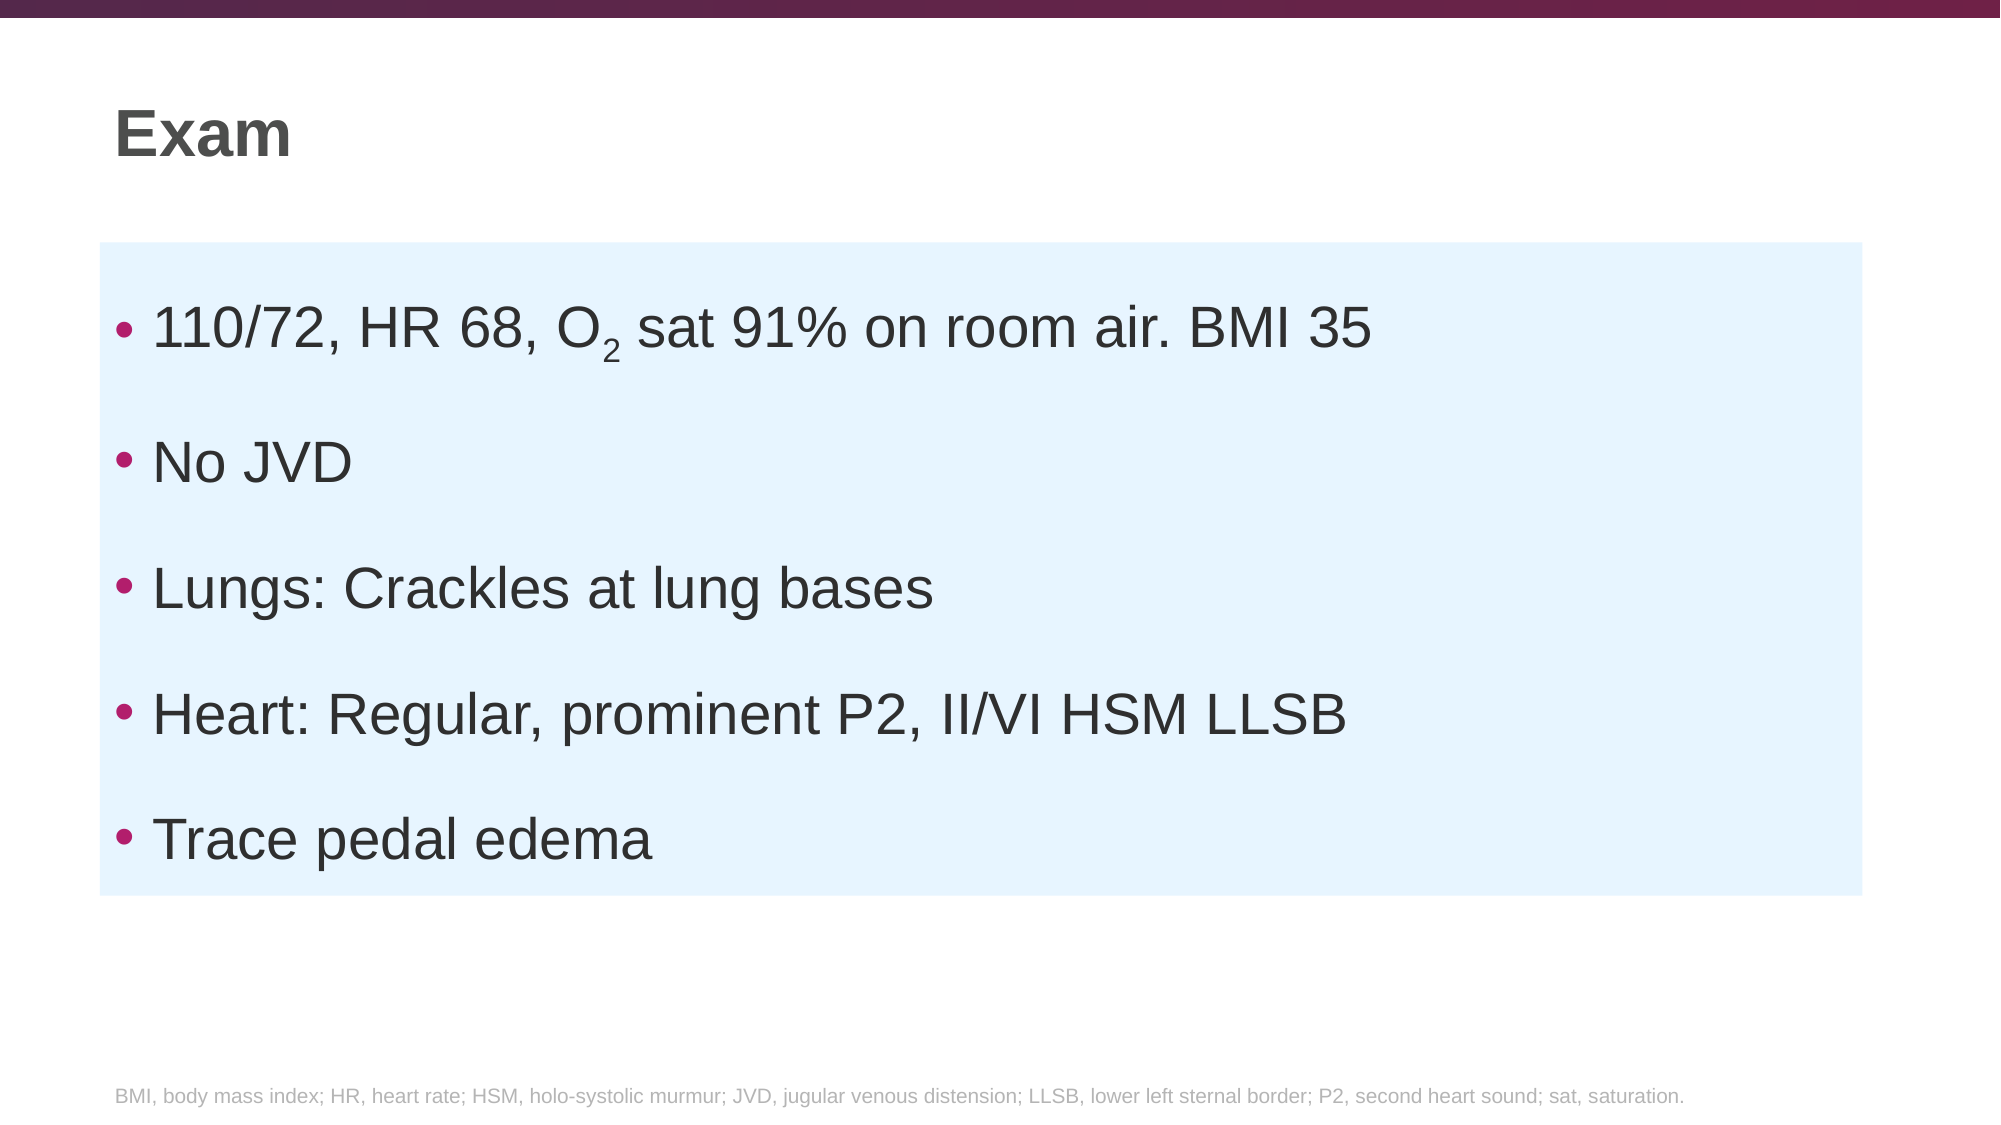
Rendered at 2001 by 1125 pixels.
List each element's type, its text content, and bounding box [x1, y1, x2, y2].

footer BMI, body mass index; HR, heart rate; HSM, holo-systolic murmur; JVD, jugular venous distension; LLSB, lower left sternal border; P2, second heart sound; sat, saturation. [99, 1042, 1863, 1116]
list 110/72, HR 68, O2 sat 91% on room air. BMI 35 No JVD Lungs: Crackles at lung bases Heart: Regular, prominent P2, II/VI HSM LLSB Trace pedal edema [99, 242, 1863, 896]
title Exam [99, 32, 1863, 228]
